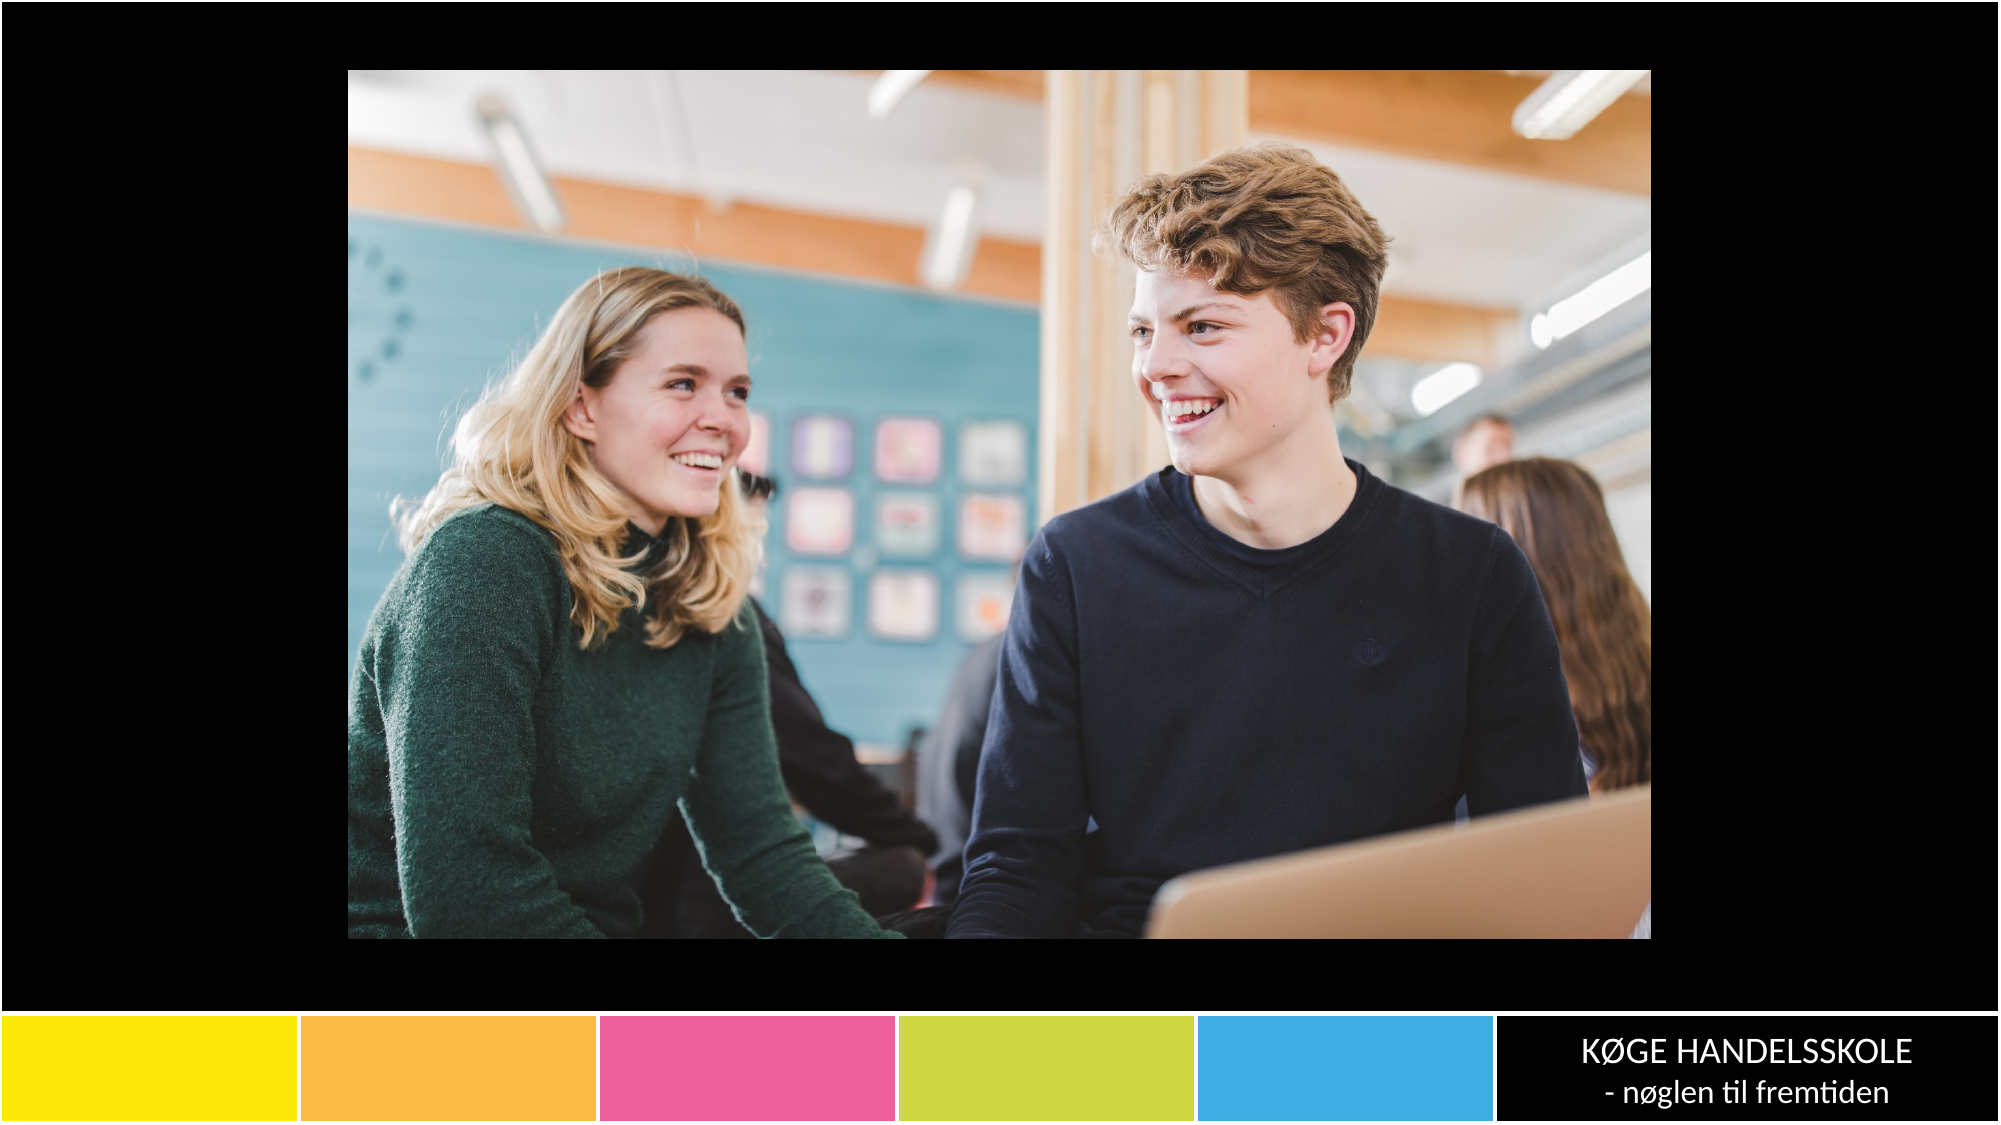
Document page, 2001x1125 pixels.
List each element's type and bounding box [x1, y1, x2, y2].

picture [348, 70, 1651, 939]
